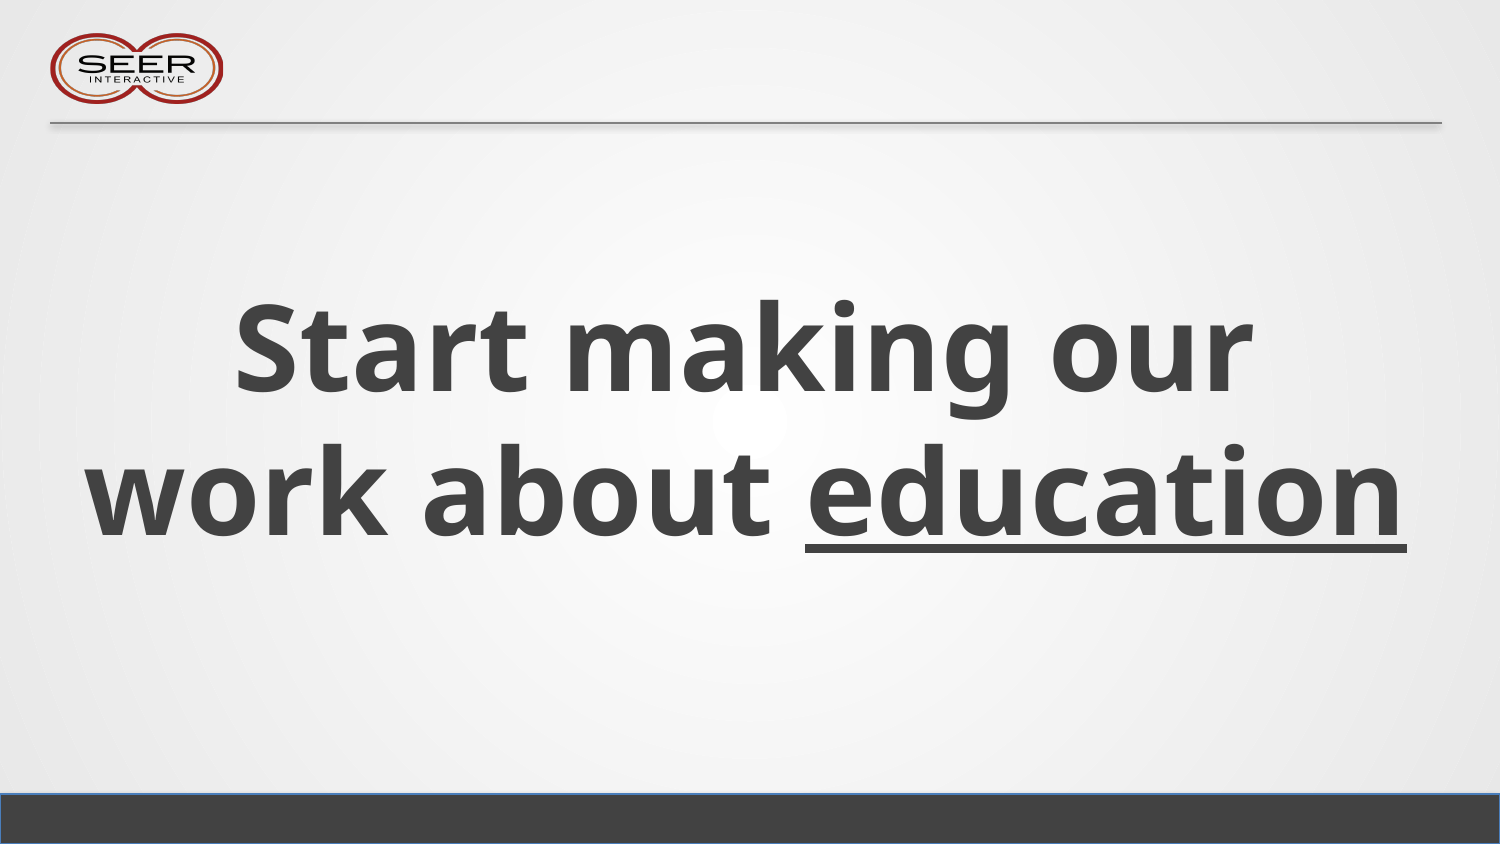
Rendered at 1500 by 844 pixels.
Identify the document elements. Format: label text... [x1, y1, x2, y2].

title Start making our work about education [50, 234, 1425, 597]
